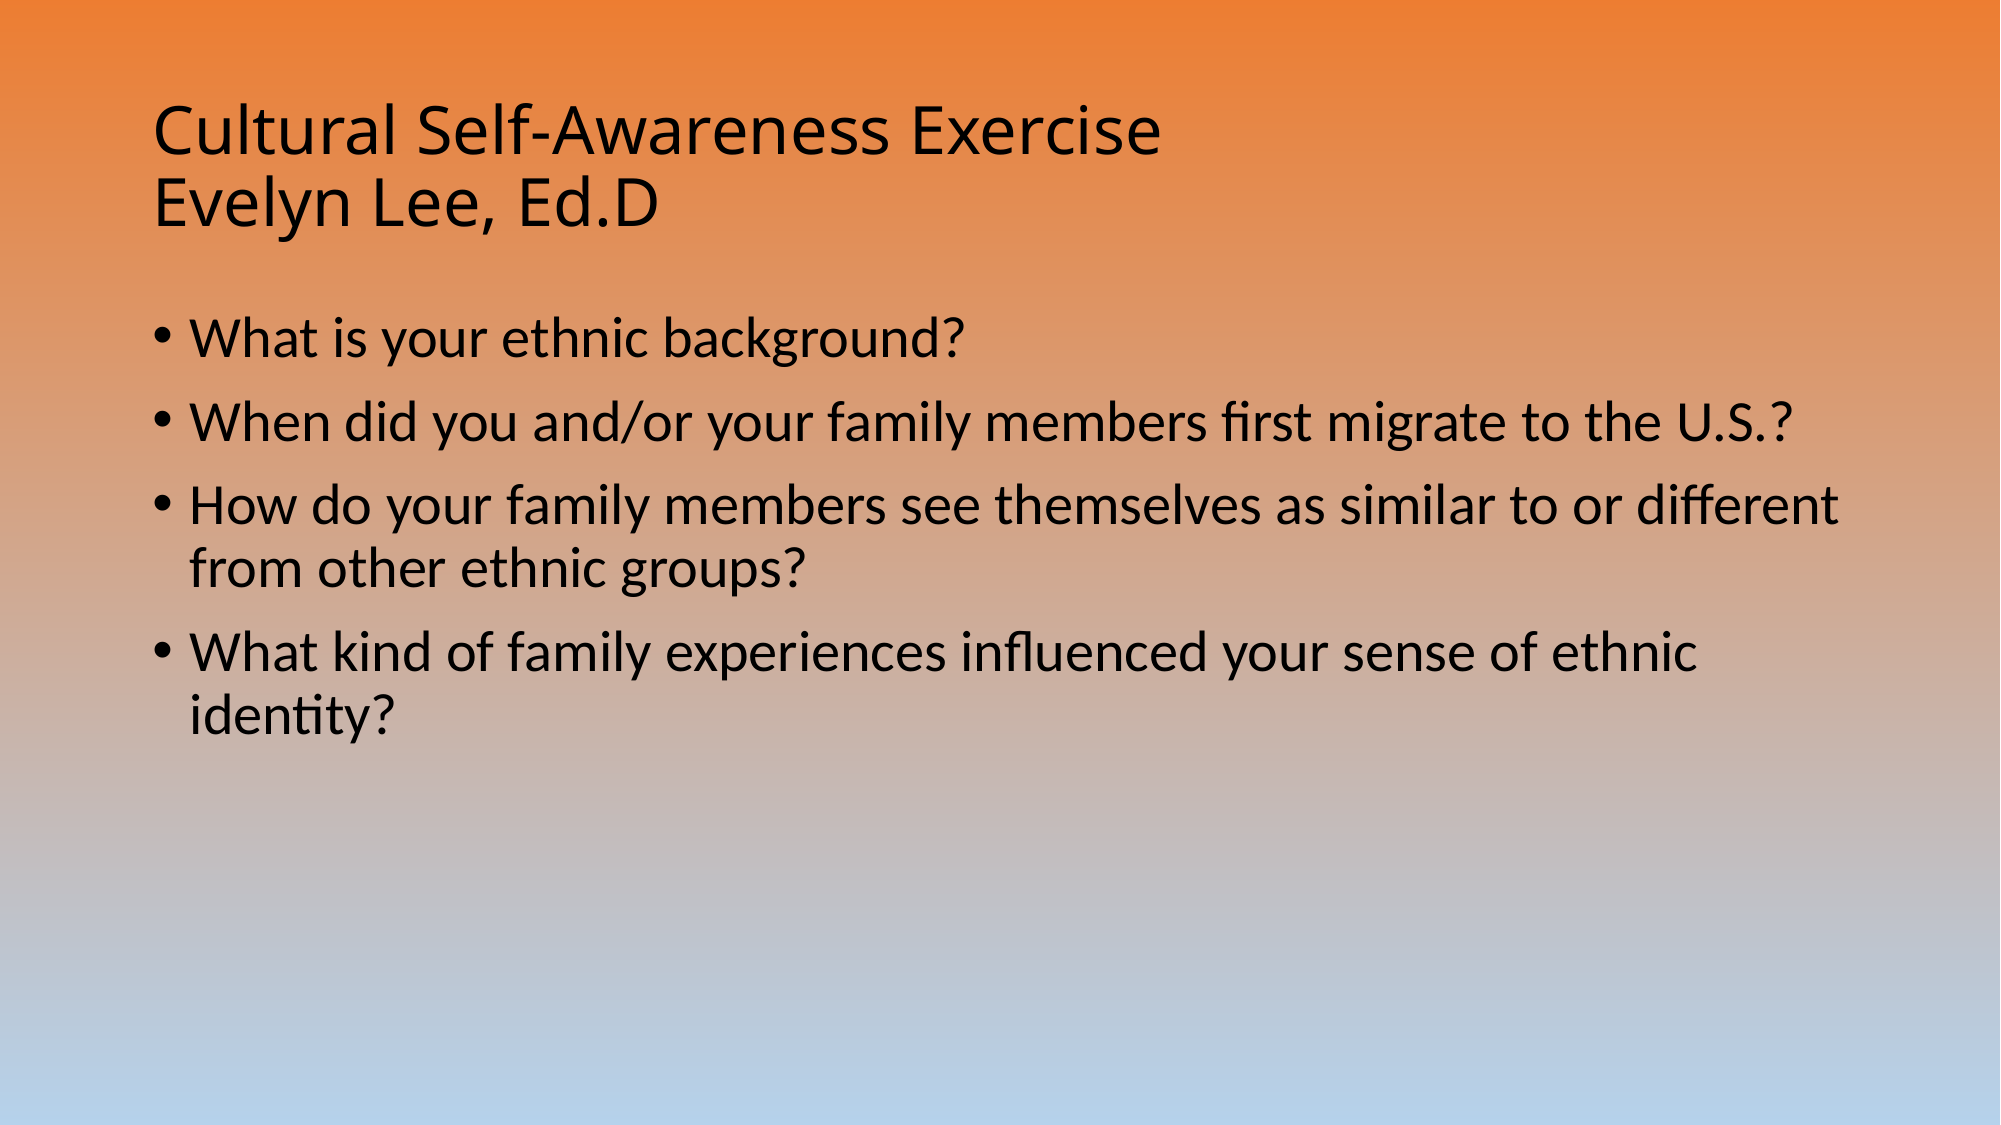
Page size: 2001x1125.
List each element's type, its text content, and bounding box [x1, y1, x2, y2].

title Cultural Self-Awareness Exercise Evelyn Lee, Ed.D [137, 59, 1863, 278]
list What is your ethnic background? When did you and/or your family members first migrate to the U.S.? How do your family members see themselves as similar to or different from other ethnic groups? What kind of family experiences influenced your sense of ethnic identity? [137, 299, 1863, 1014]
